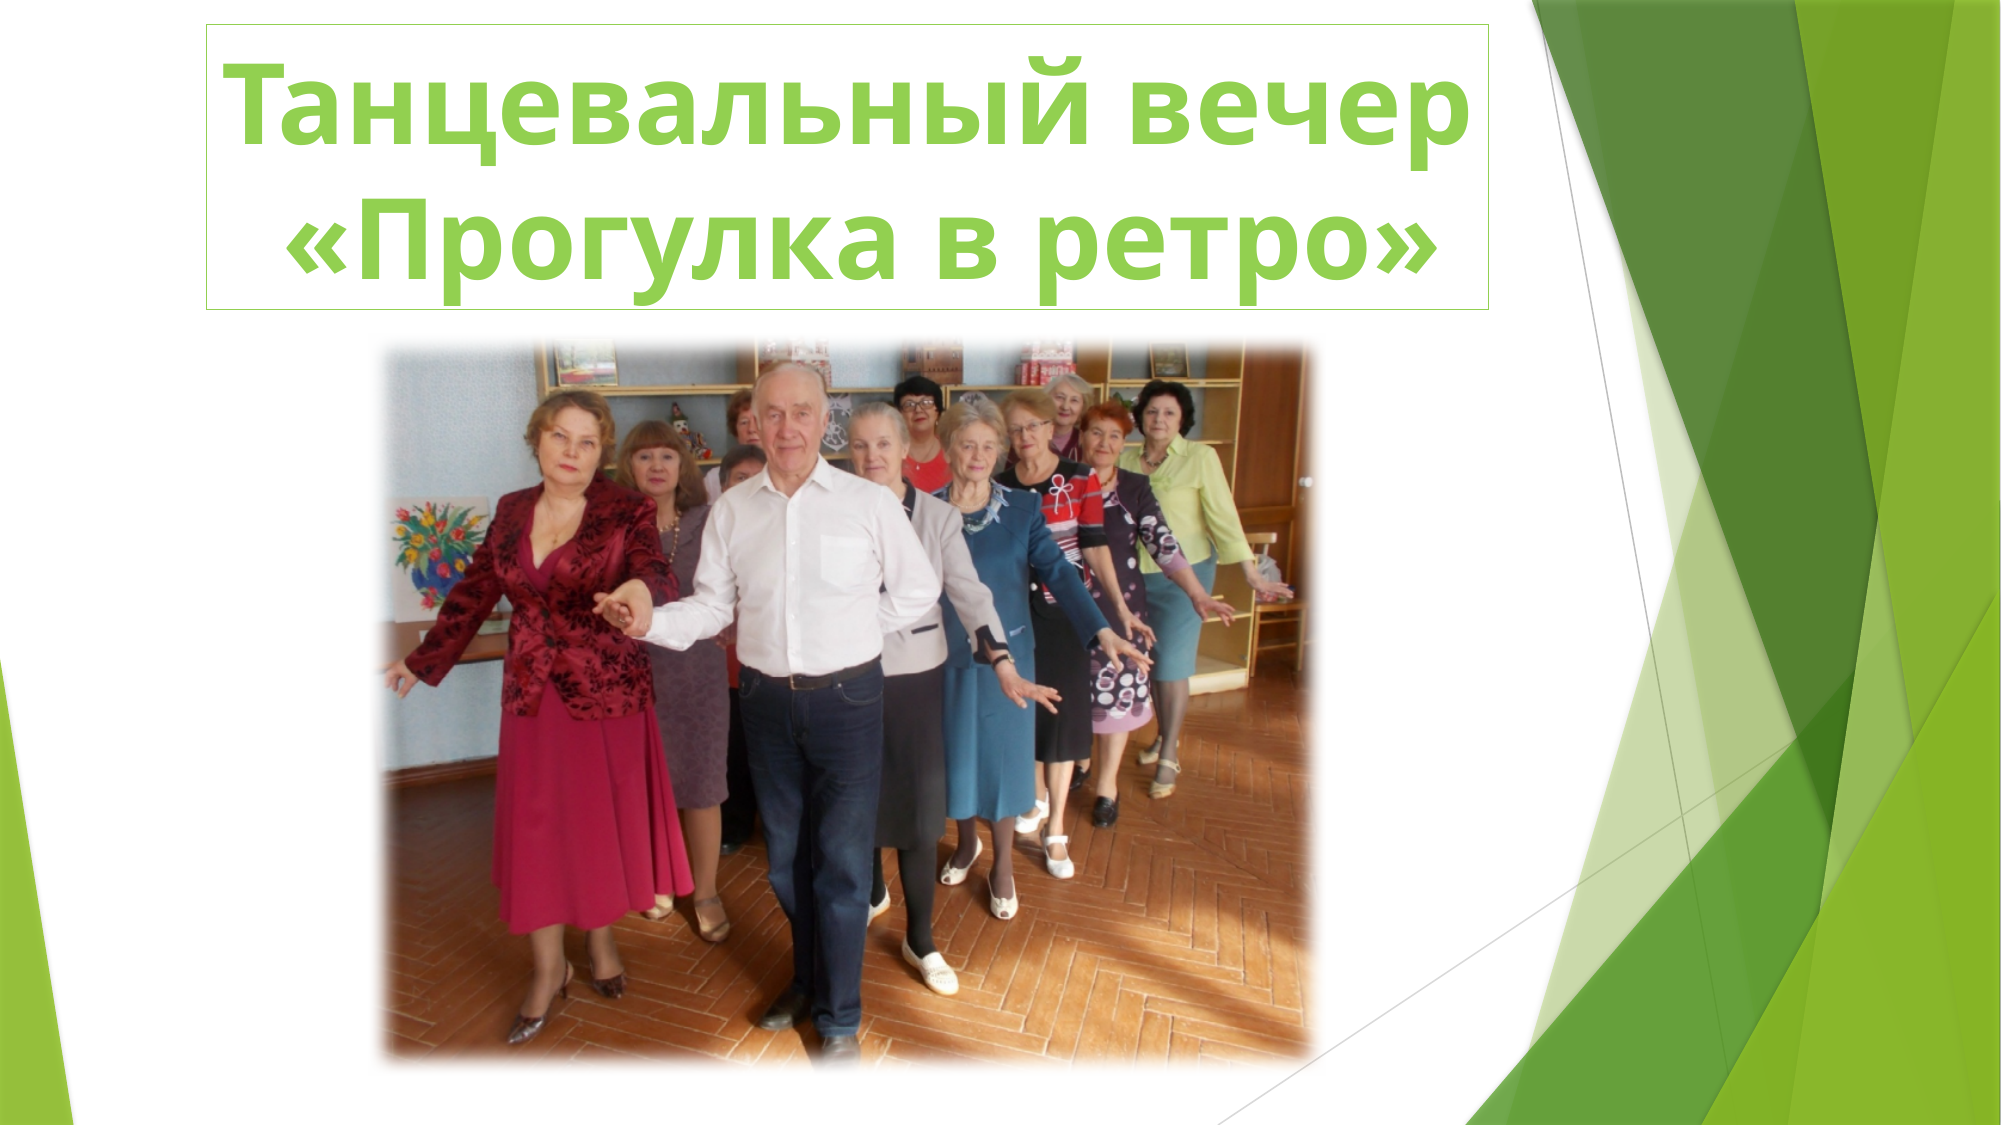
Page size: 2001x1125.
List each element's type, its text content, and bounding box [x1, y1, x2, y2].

text_box Танцевальный вечер «Прогулка в ретро» [206, 24, 1489, 310]
picture [367, 332, 1328, 1077]
